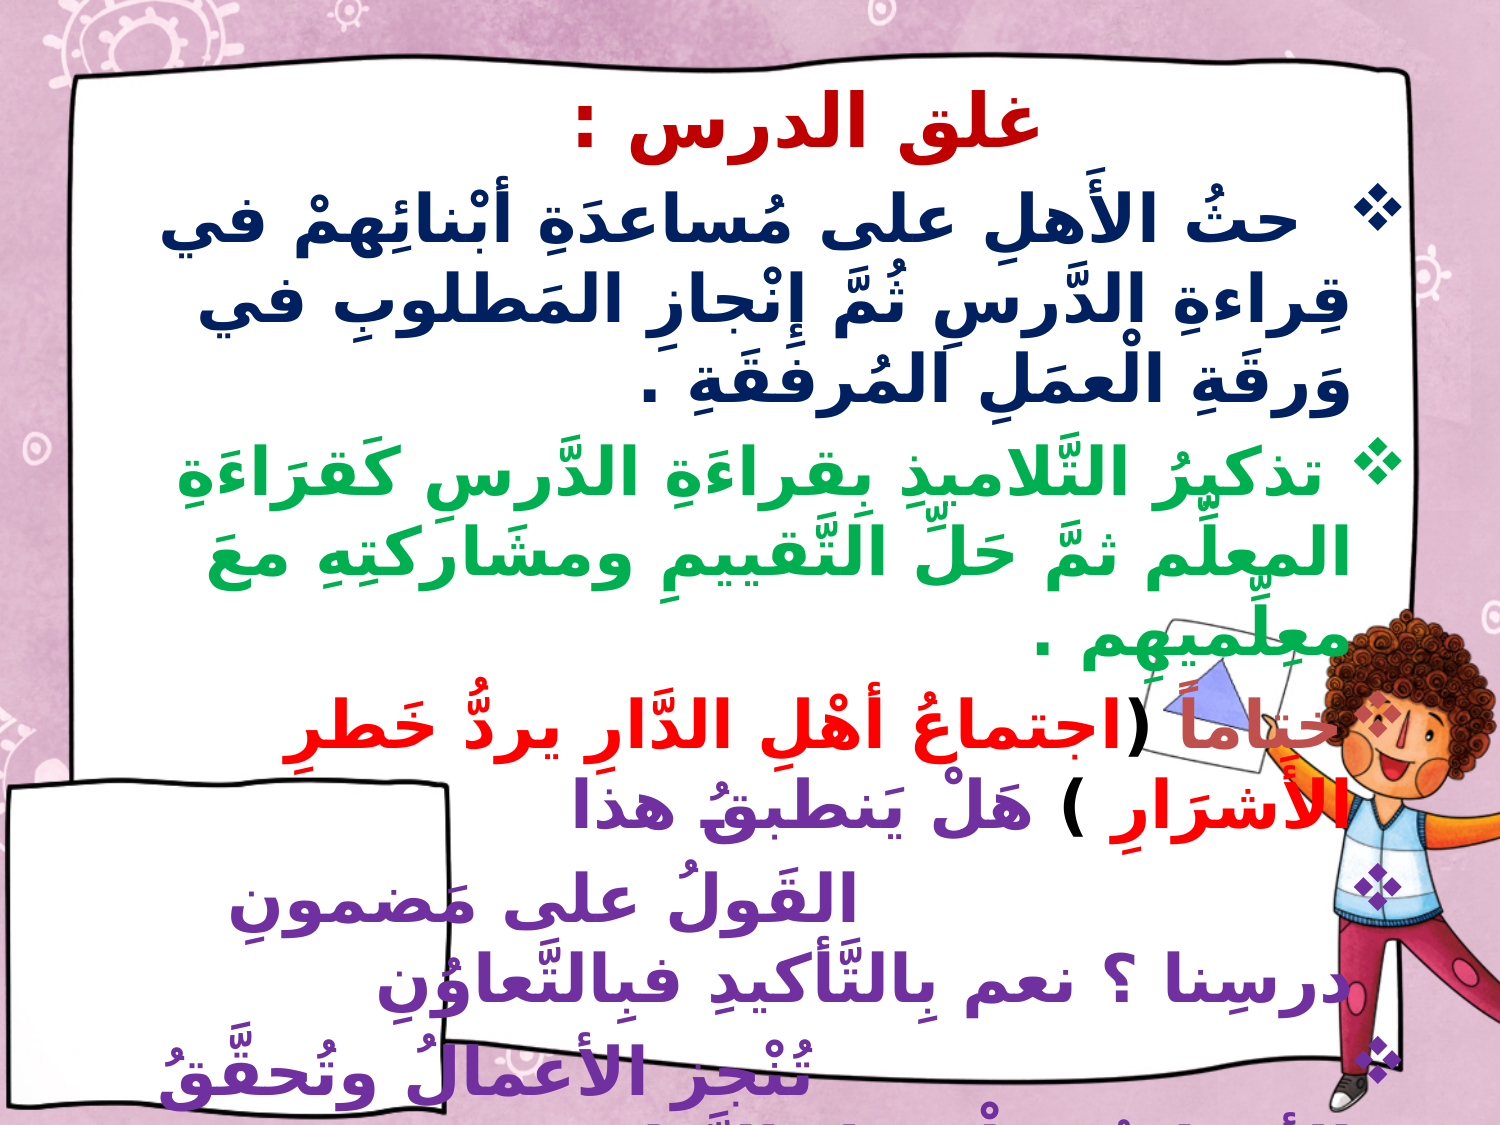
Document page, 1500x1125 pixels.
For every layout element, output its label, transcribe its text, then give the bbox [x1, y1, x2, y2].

list غلق الدرس : حثُ الأَهلِ على مُساعدَةِ أبْنائِهمْ في قِراءةِ الدَّرسِ ثُمَّ إِنْجازِ المَطلوبِ في وَرقَةِ الْعمَلِ المُرفقَةِ . تذكيرُ التَّلاميذِ بِقراءَةِ الدَّرسِ كَقرَاءَةِ المعلِّم ثمَّ حَلِّ التَّقييمِ ومشَاركتِهِ معَ معِلِّميهِم . ختاماً (اجتماعُ أهْلِ الدَّارِ يردُّ خَطرِ الأَشرَارِ ) هَلْ يَنطبقُ هذا القَولُ على مَضمونِ درسِنا ؟ نعم بِالتَّأكيدِ فبِالتَّعاوُنِ تُنْجز الأعمالُ وتُحقَّقُ الأهدافُ. فلْنجعلِ التَّعاوُنَ شِعاراً لنا ولِنُساهِمْ في زَرْعِ فكرةِ التَّعاونِ بينَ الأَهلِ والأصْدقاء ... [75, 64, 1425, 1005]
picture [0, 0, 1500, 1125]
